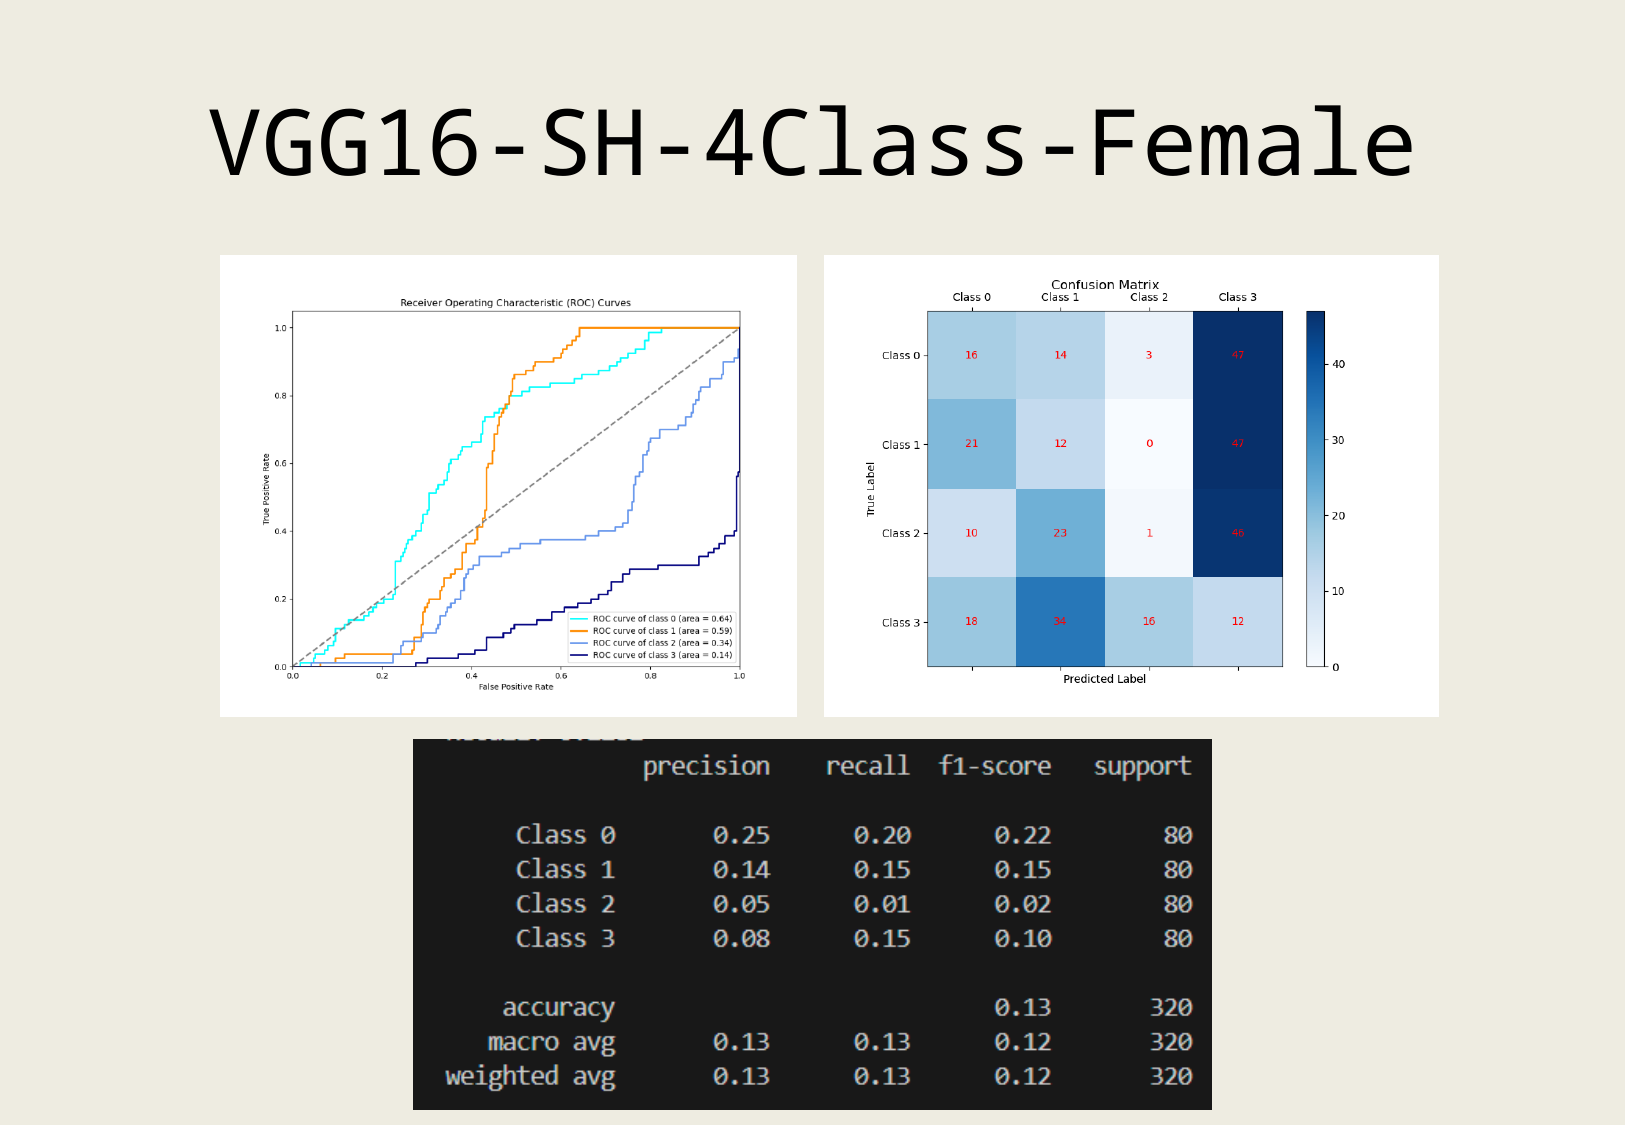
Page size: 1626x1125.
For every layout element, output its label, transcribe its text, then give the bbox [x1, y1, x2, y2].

title VGG16-SH-4Class-Female [81, 45, 1544, 233]
picture [220, 255, 797, 717]
picture [823, 255, 1439, 717]
picture [412, 739, 1212, 1111]
